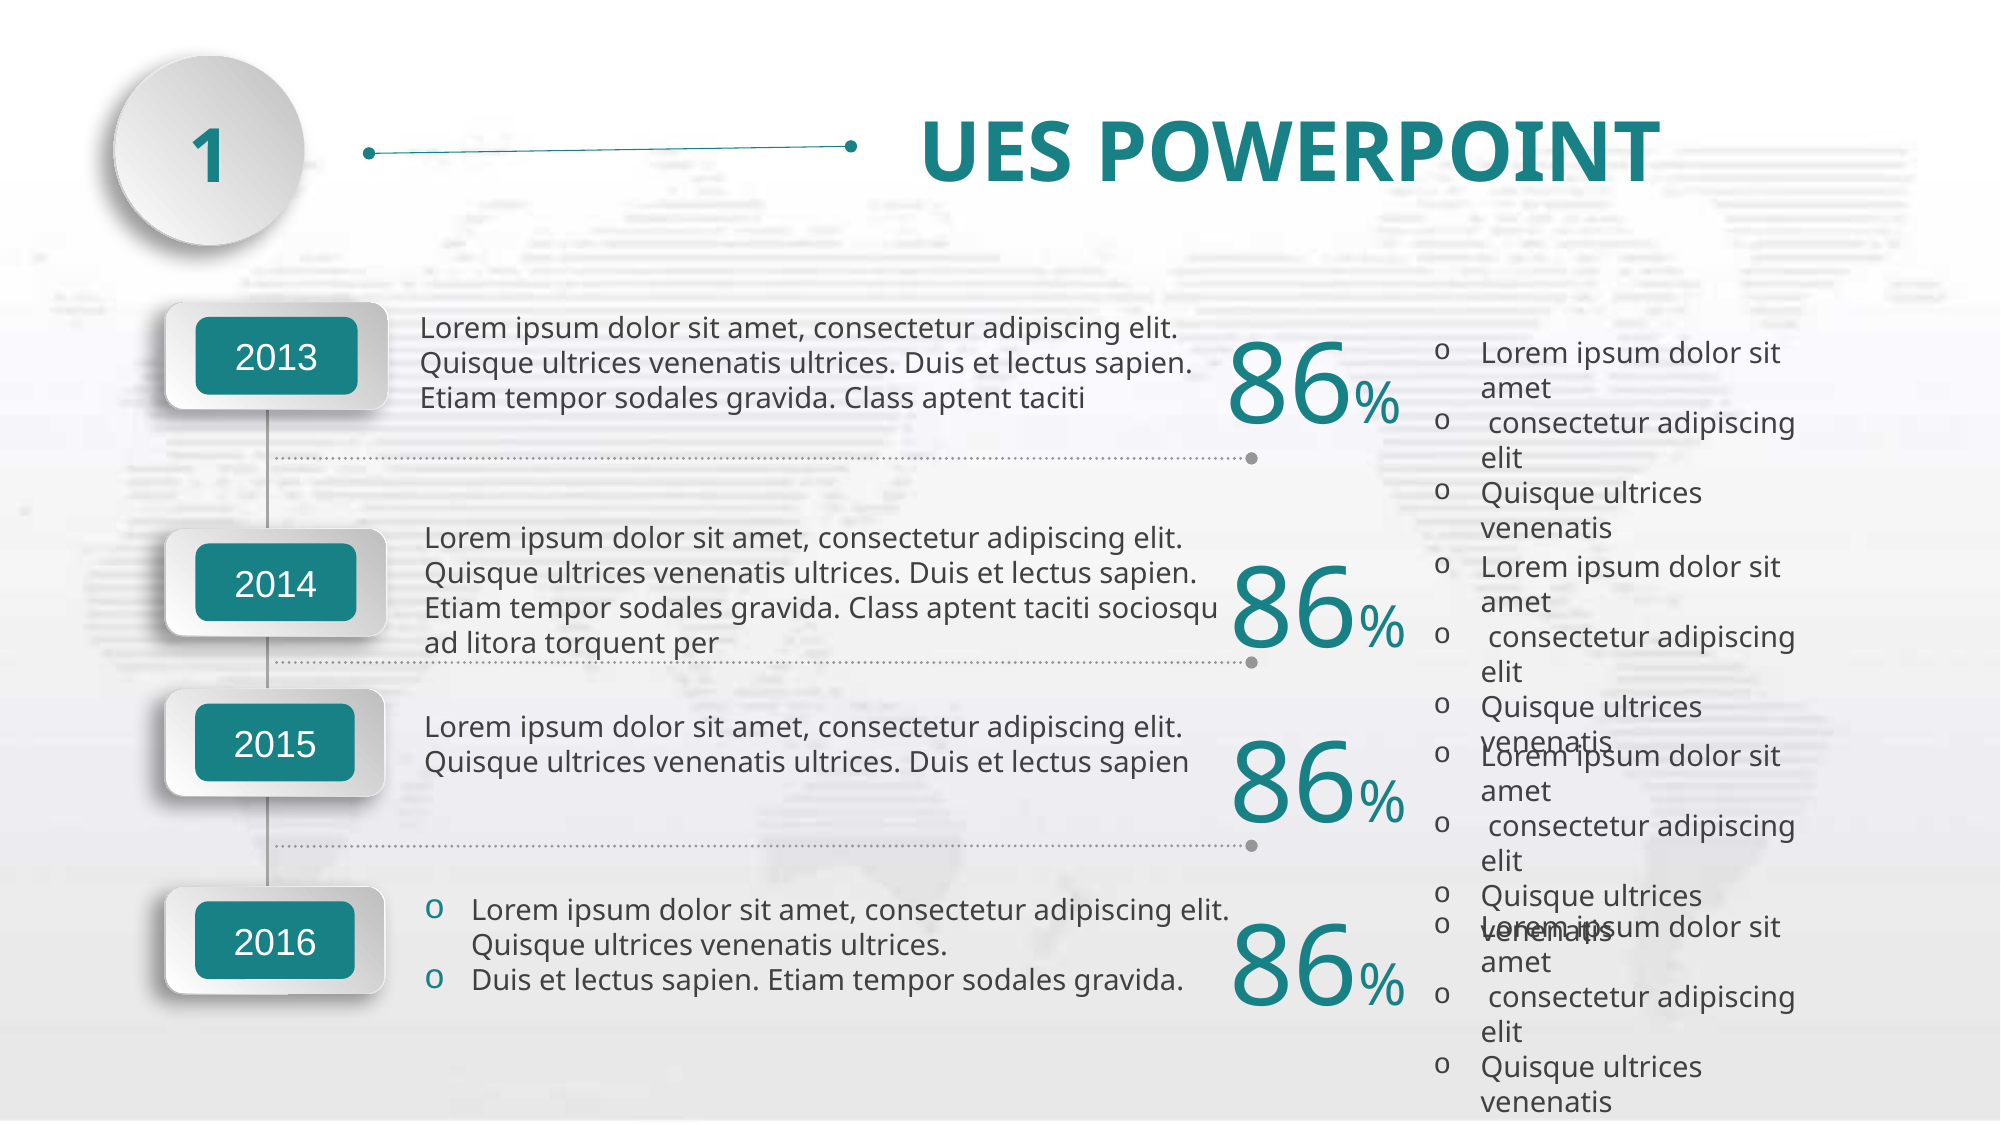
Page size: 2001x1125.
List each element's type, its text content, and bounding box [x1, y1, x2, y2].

text_box Lorem ipsum dolor sit amet, consectetur adipiscing elit. Quisque ultrices venenatis ultrices. Duis et lectus sapien. Etiam tempor sodales gravida. Class aptent taciti sociosqu ad litora torquent per [409, 511, 1252, 667]
picture [0, 0, 2001, 1125]
text_box Lorem ipsum dolor sit amet consectetur adipiscing elit Quisque ultrices venenatis [1419, 729, 1823, 900]
text_box 86% [1214, 885, 1419, 1036]
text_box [164, 886, 386, 994]
text_box 86% [1214, 703, 1419, 853]
text_box 1 [305, 100, 310, 205]
text_box 86% [1210, 304, 1507, 454]
text_box [1245, 454, 1258, 465]
text_box Lorem ipsum dolor sit amet, consectetur adipiscing elit. Quisque ultrices venenatis ultrices. Duis et lectus sapien. Etiam tempor sodales gravida. [409, 884, 1252, 1004]
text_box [164, 688, 386, 797]
text_box Lorem ipsum dolor sit amet consectetur adipiscing elit Quisque ultrices venenatis [1419, 541, 1823, 729]
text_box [164, 528, 388, 637]
text_box Lorem ipsum dolor sit amet consectetur adipiscing elit Quisque ultrices venenatis [1419, 327, 1823, 541]
text_box Lorem ipsum dolor sit amet, consectetur adipiscing elit. Quisque ultrices venenatis ultrices. Duis et lectus sapien. Etiam tempor sodales gravida. Class aptent taciti [404, 302, 1252, 422]
text_box Lorem ipsum dolor sit amet, consectetur adipiscing elit. Quisque ultrices venenatis ultrices. Duis et lectus sapien [409, 701, 1252, 786]
text_box 86% [1214, 527, 1419, 678]
text_box UES POWERPOINT [903, 90, 1678, 206]
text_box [113, 54, 305, 246]
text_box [368, 146, 851, 154]
text_box Lorem ipsum dolor sit amet consectetur adipiscing elit Quisque ultrices venenatis [1419, 900, 1823, 1125]
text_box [164, 302, 389, 410]
